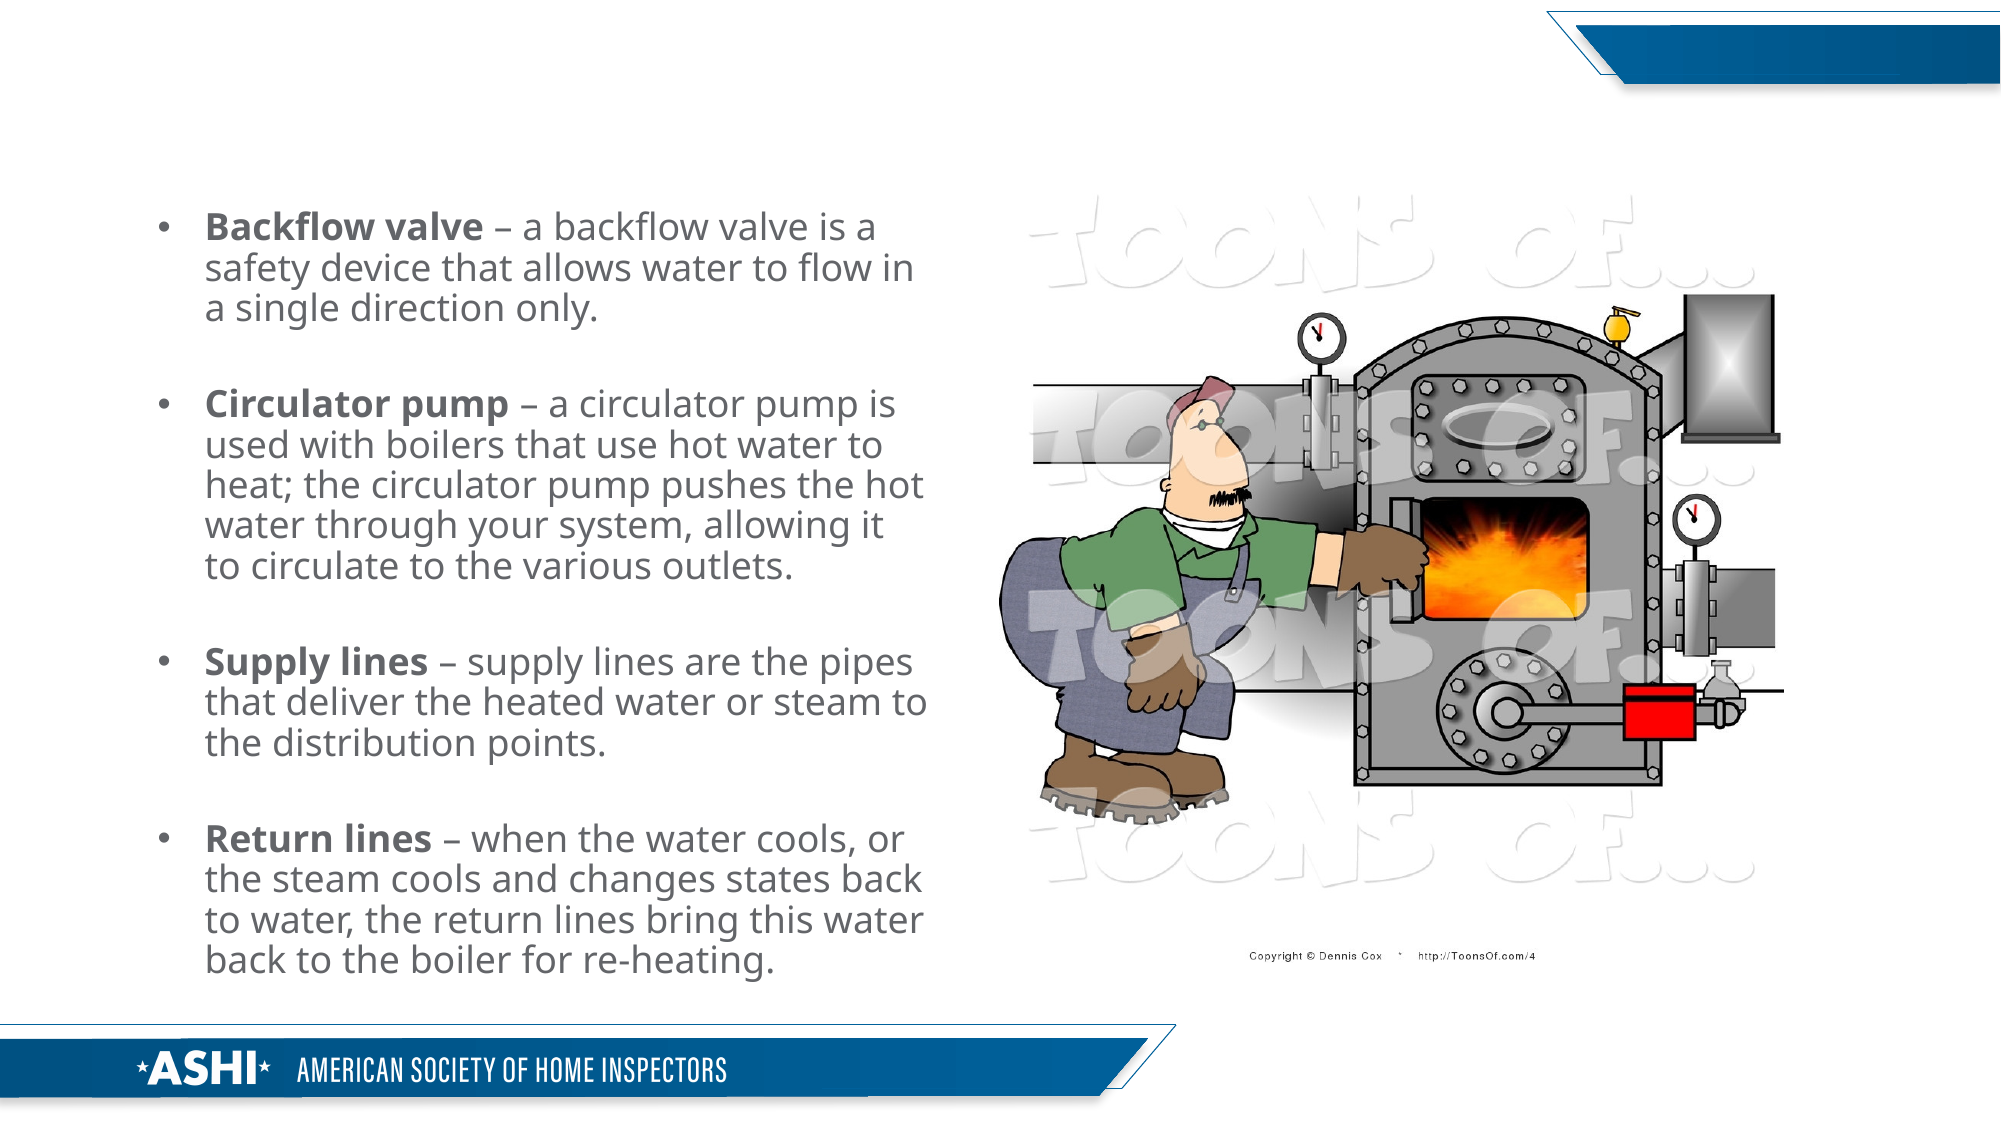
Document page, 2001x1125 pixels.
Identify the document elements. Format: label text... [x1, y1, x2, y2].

picture [285, 1046, 736, 1095]
picture [999, 162, 1784, 963]
list Backflow valve – a backflow valve is a safety device that allows water to flow in a single direction only. Circulator pump – a circulator pump is used with boilers that use hot water to heat; the circulator pump pushes the hot water through your system, allowing it to circulate to the various outlets. Supply lines – supply lines are the pipes that deliver the heated water or steam to the distribution points. Return lines – when the water cools, or the steam cools and changes states back to water, the return lines bring this water back to the boiler for re-heating. [137, 188, 951, 975]
picture [130, 1011, 276, 1124]
